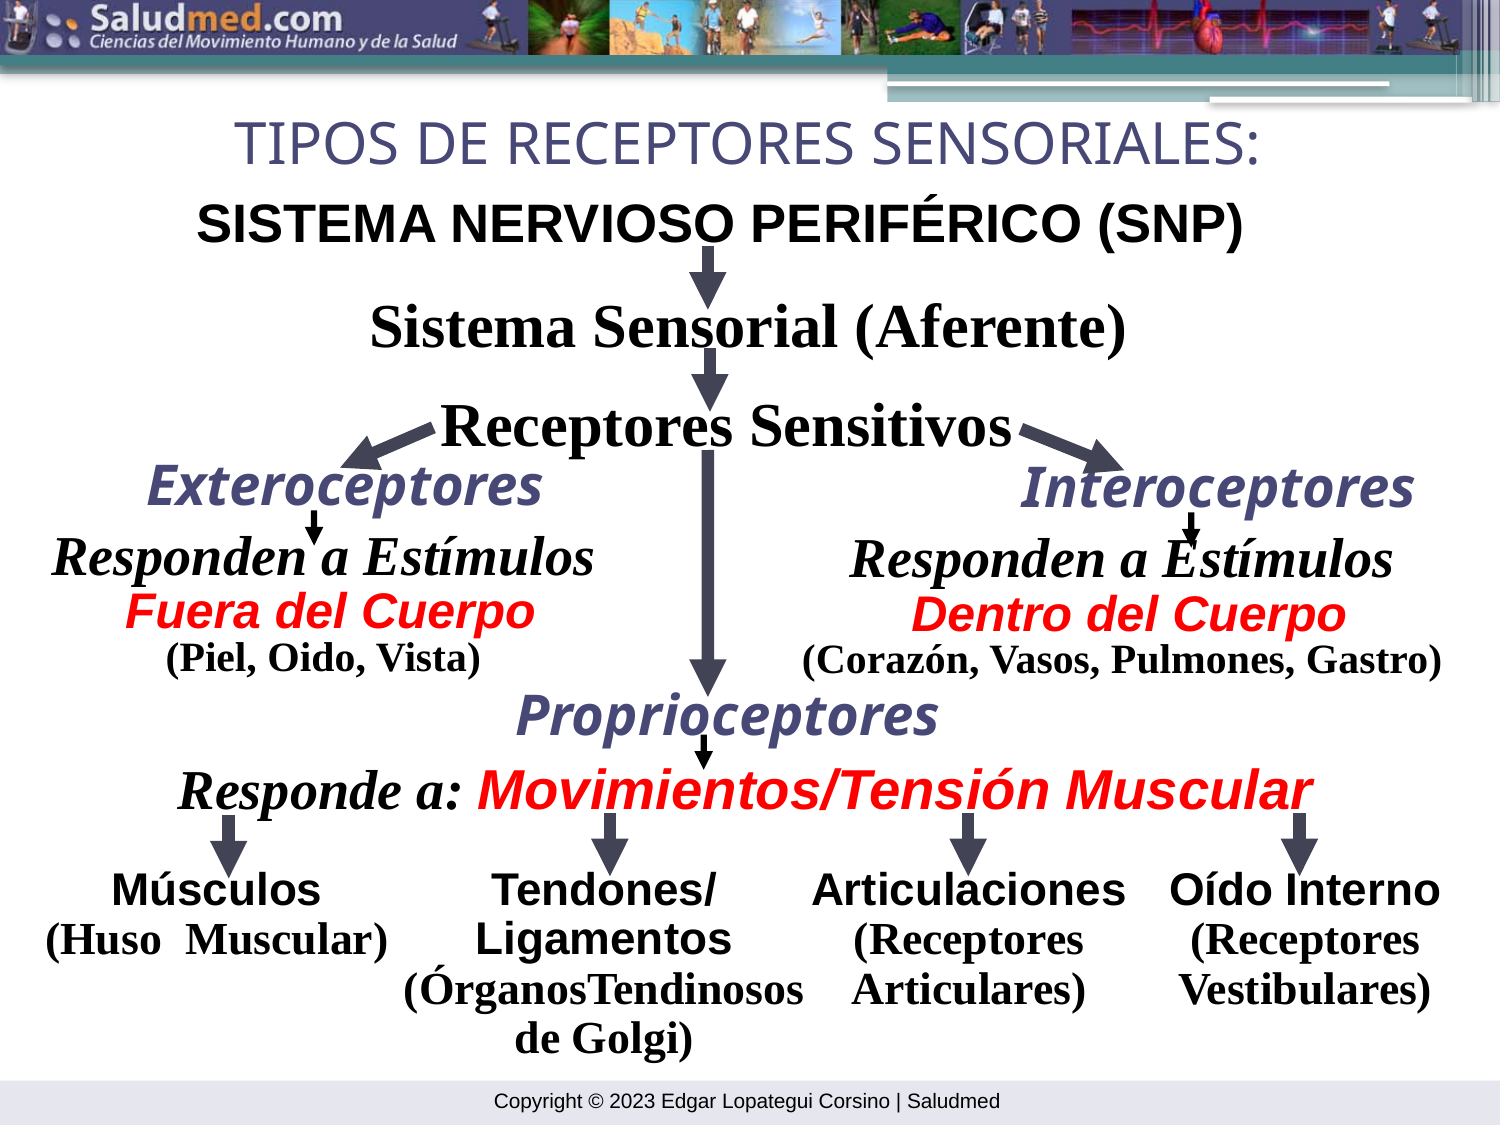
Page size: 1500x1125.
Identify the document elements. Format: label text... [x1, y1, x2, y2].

text_box Receptores Sensitivos [357, 385, 1096, 468]
text_box TIPOS DE RECEPTORES SENSORIALES: [220, 98, 1277, 184]
text_box [703, 348, 717, 412]
text_box [340, 427, 434, 469]
text_box Proprioceptores [106, 684, 1349, 754]
text_box [1020, 428, 1125, 472]
picture [0, 0, 1460, 55]
text_box Interoceptores [956, 451, 1483, 526]
text_box [307, 510, 321, 546]
text_box SISTEMA NERVIOSO PERIFÉRICO (SNP) [171, 189, 1272, 252]
text_box Responde a: Movimientos/Tensión Muscular [119, 763, 1372, 826]
text_box Oído Interno (Receptores Vestibulares) [1134, 858, 1476, 1022]
text_box [701, 449, 715, 697]
text_box Exteroceptores [76, 449, 614, 524]
text_box Responden a Estímulos Fuera del Cuerpo (Piel, Oido, Vista) [32, 524, 615, 688]
text_box Sistema Sensorial (Aferente) [312, 279, 1167, 371]
text_box [1185, 512, 1198, 548]
text_box [222, 814, 235, 879]
text_box [962, 812, 975, 877]
text_box Articulaciones (Receptores Articulares) [780, 858, 1134, 1022]
text_box [1293, 812, 1306, 877]
text_box Tendones/ Ligamentos (ÓrganosTendinosos de Golgi) [374, 858, 834, 1071]
text_box [697, 734, 710, 770]
text_box Músculos (Huso Muscular) [29, 858, 374, 973]
text_box [701, 246, 715, 310]
text_box [603, 812, 617, 877]
text_box Responden a Estímulos Dentro del Cuerpo (Corazón, Vasos, Pulmones, Gastro) [761, 526, 1483, 690]
